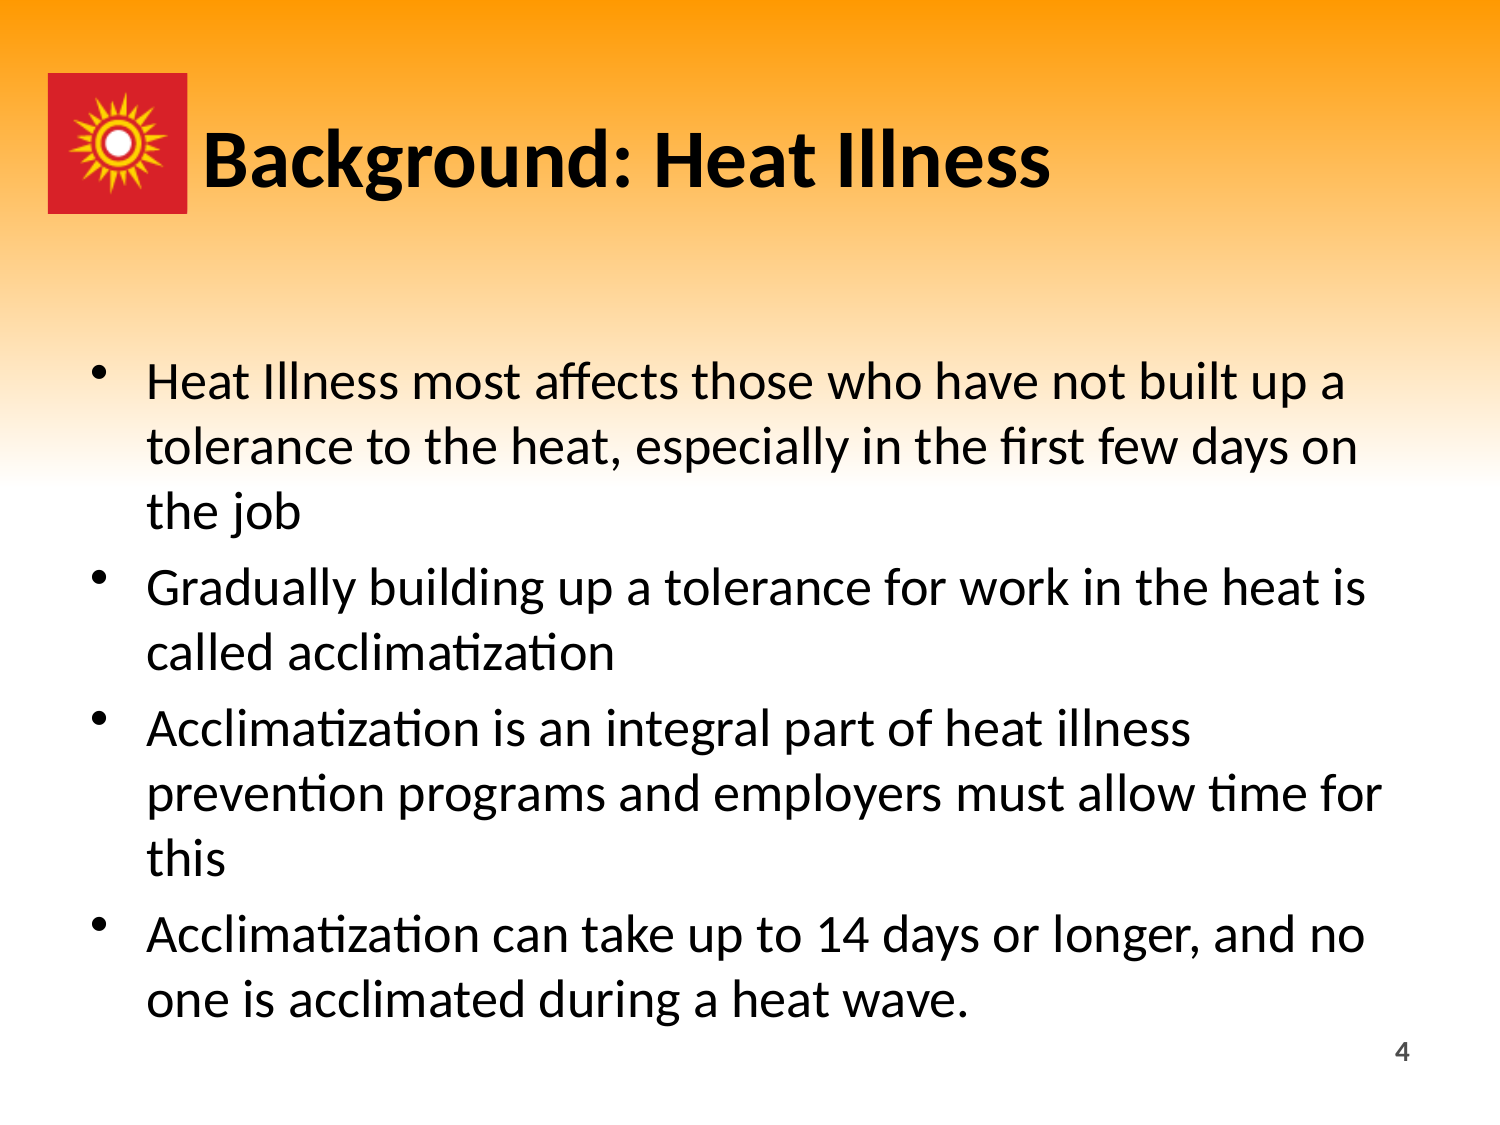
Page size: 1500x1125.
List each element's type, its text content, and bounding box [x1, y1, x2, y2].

slide_number 4 [1074, 1024, 1425, 1103]
title Background: Heat Illness [187, 45, 1425, 262]
list Heat Illness most affects those who have not built up a tolerance to the heat, especially in the first few days on the job Gradually building up a tolerance for work in the heat is called acclimatization Acclimatization is an integral part of heat illness prevention programs and employers must allow time for this Acclimatization can take up to 14 days or longer, and no one is acclimated during a heat wave. [75, 262, 1425, 1005]
picture [47, 73, 187, 214]
